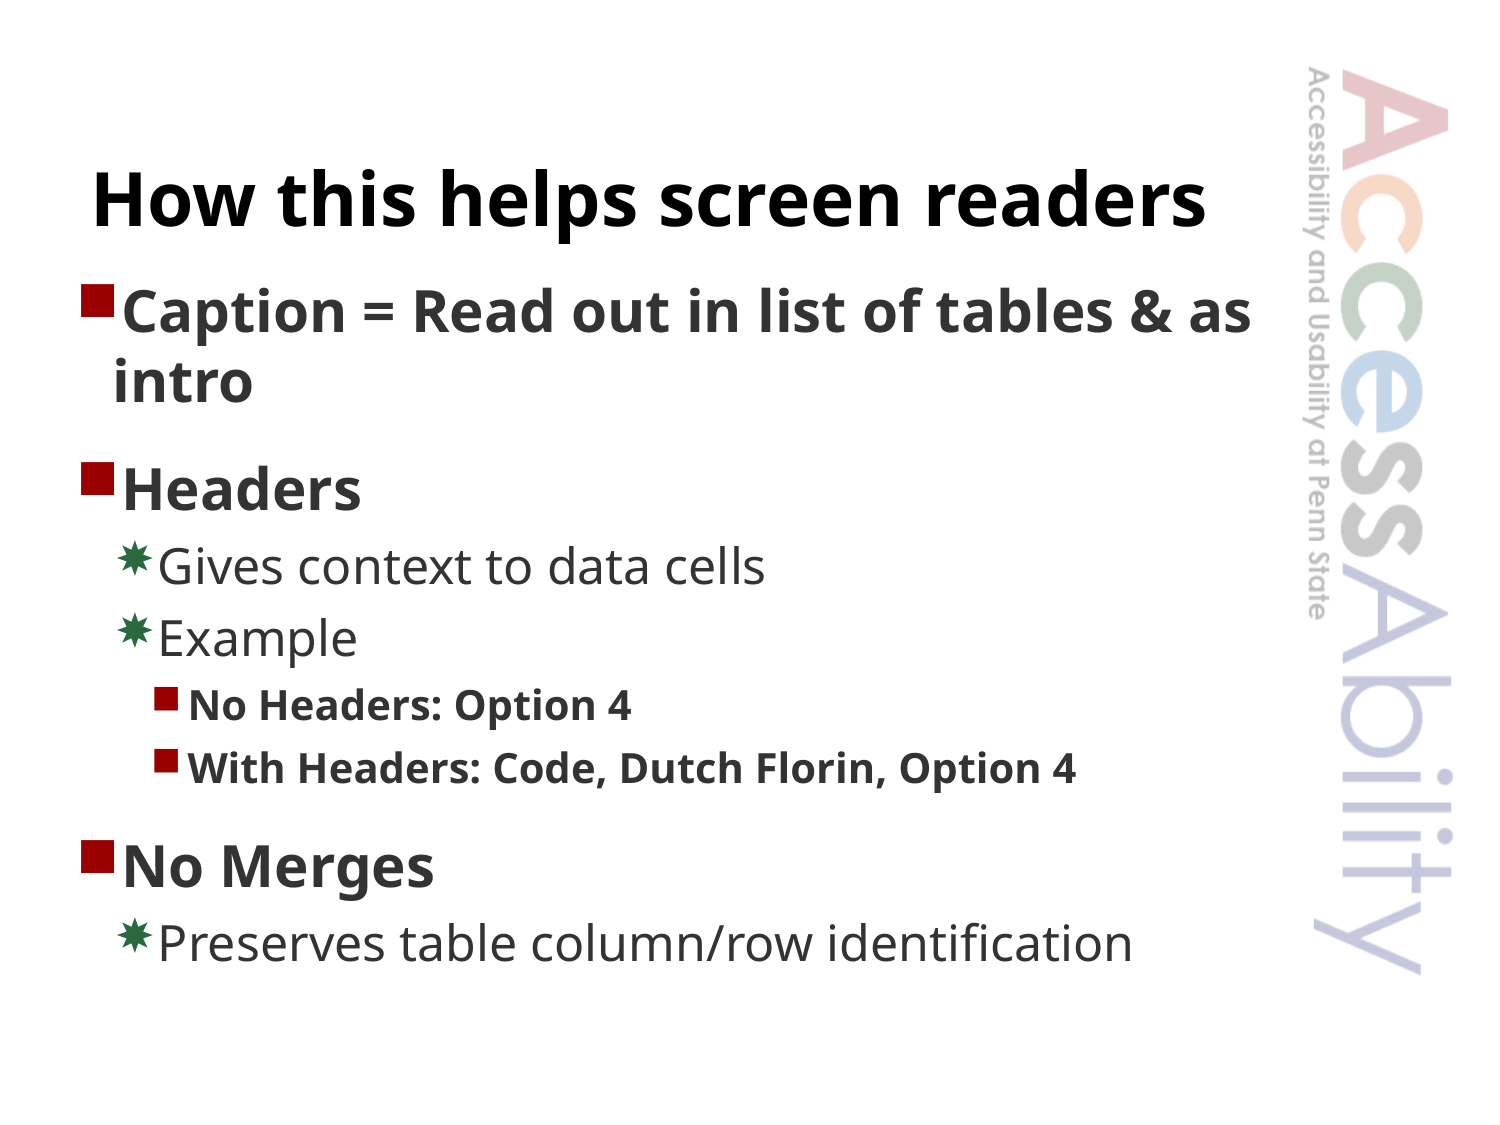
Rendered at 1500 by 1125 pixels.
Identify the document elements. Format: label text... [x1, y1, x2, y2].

list Caption = Read out in list of tables & as intro Headers Gives context to data cells Example No Headers: Option 4 With Headers: Code, Dutch Florin, Option 4 No Merges Preserves table column/row identification [75, 274, 1259, 1021]
title How this helps screen readers [75, 61, 1259, 250]
